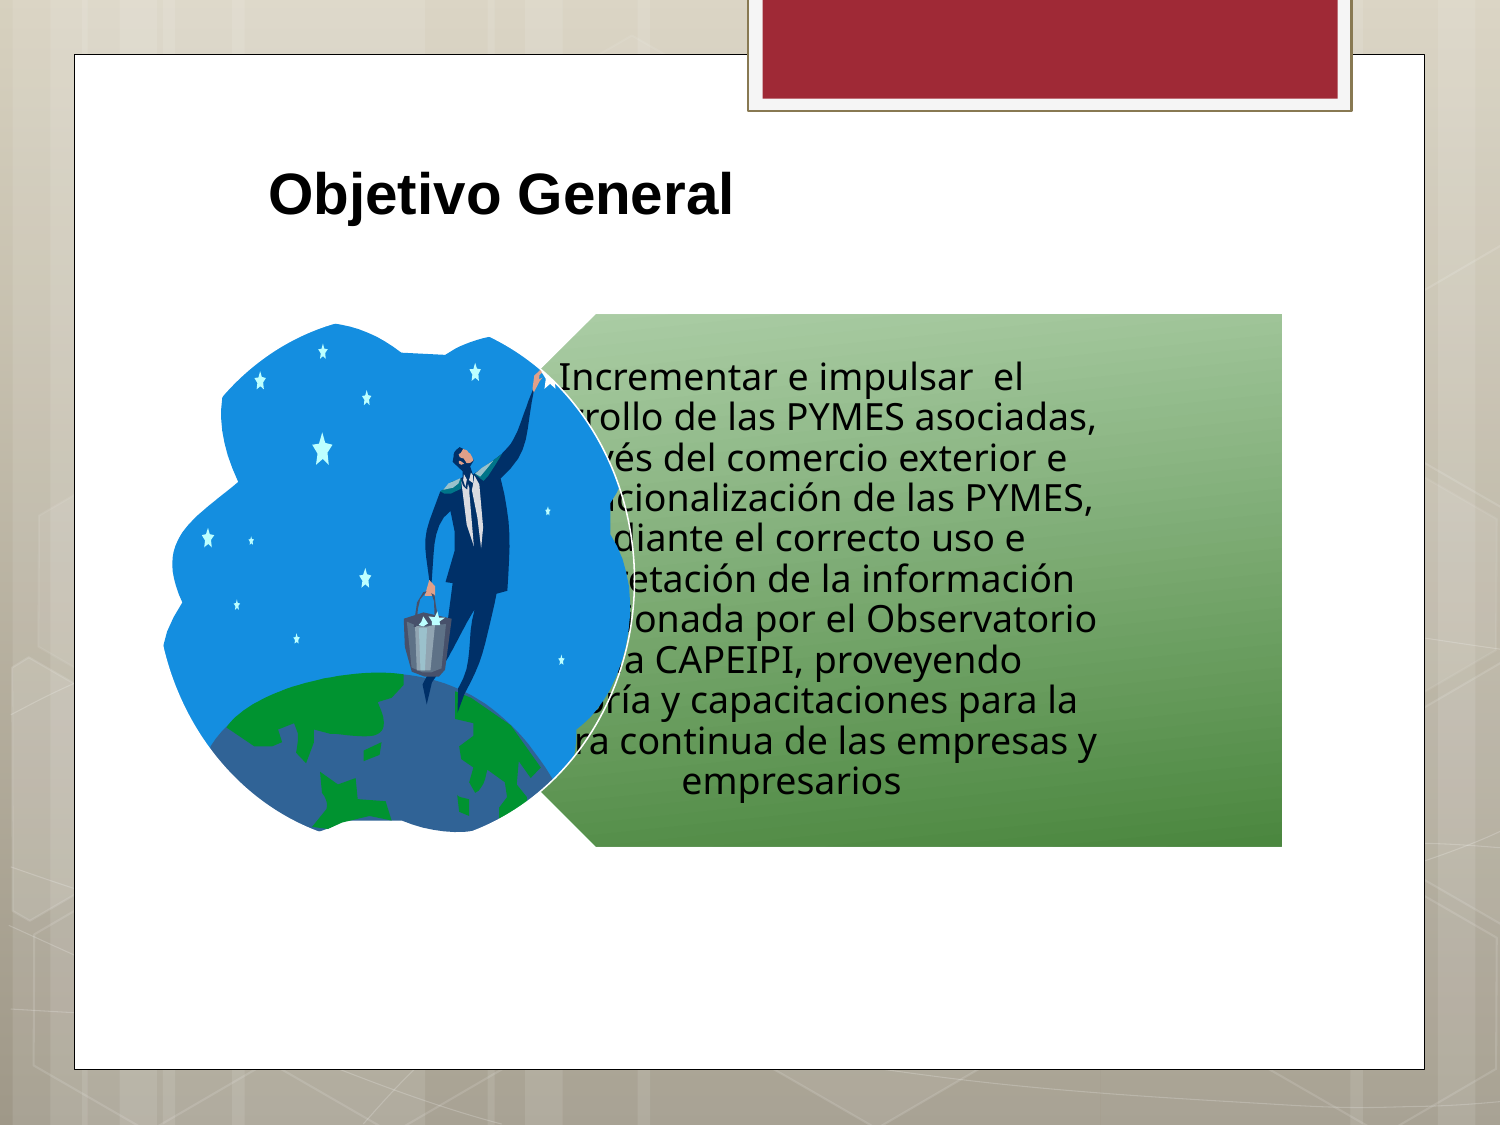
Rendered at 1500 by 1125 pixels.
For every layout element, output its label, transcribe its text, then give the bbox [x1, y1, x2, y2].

text_box Objetivo General [103, 113, 767, 183]
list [100, 184, 1337, 977]
